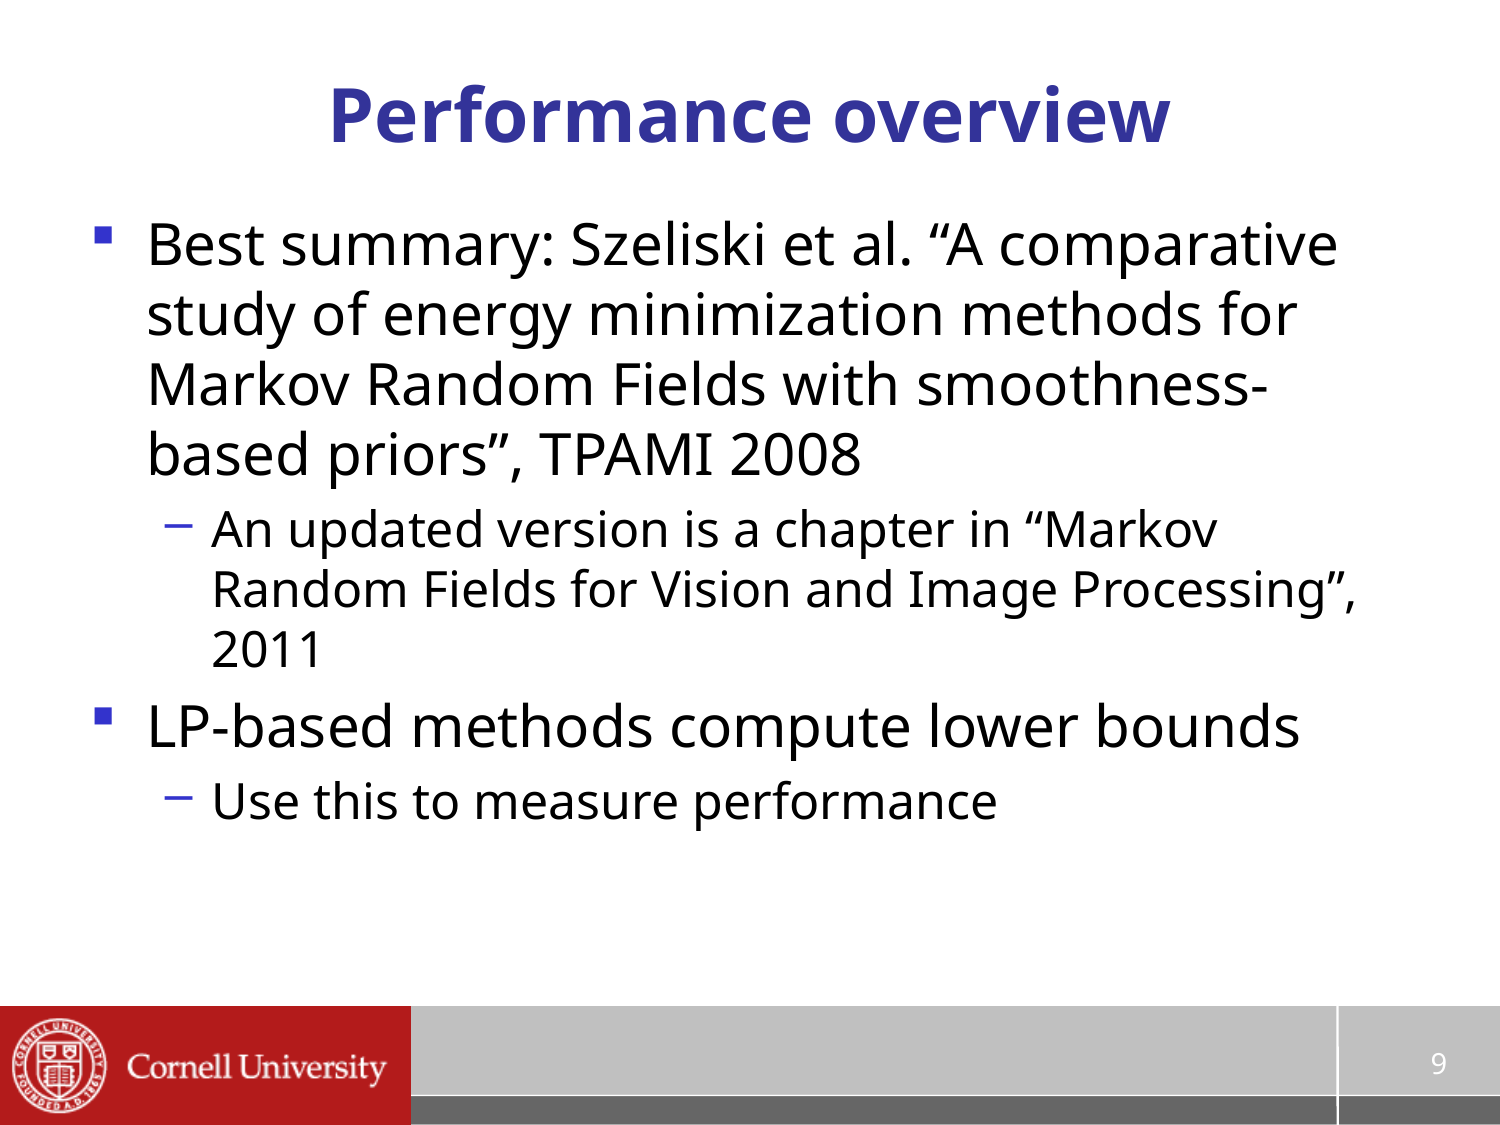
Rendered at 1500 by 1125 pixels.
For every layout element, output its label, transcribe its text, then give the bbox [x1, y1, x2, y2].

slide_number 9 [1349, 1037, 1463, 1088]
picture [0, 1006, 411, 1125]
title Performance overview [74, 37, 1426, 188]
list Best summary: Szeliski et al. “A comparative study of energy minimization methods for Markov Random Fields with smoothness-based priors”, TPAMI 2008 An updated version is a chapter in “Markov Random Fields for Vision and Image Processing”, 2011 LP-based methods compute lower bounds Use this to measure performance [74, 199, 1426, 1001]
